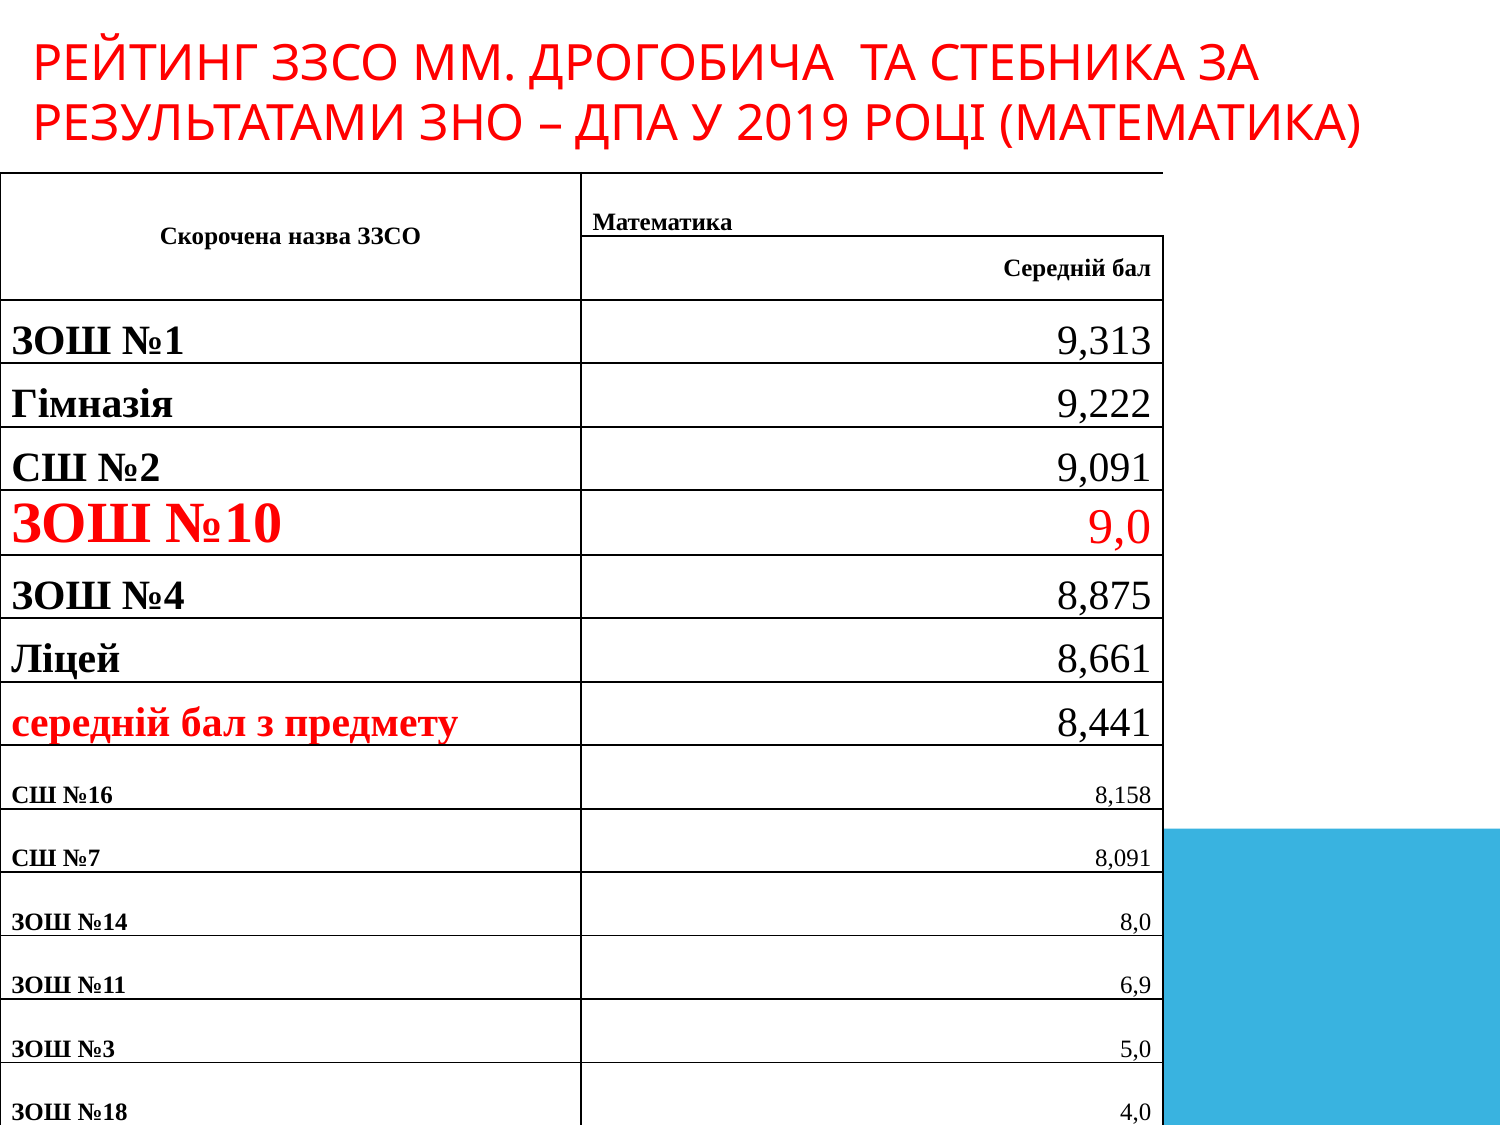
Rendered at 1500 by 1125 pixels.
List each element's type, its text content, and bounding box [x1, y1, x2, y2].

table_cell ЗОШ №3 [1, 1000, 580, 1062]
table_cell 5,0 [582, 1000, 1162, 1062]
table_cell 8,441 [582, 683, 1162, 744]
table_cell 8,0 [582, 873, 1162, 935]
table_cell ЗОШ №14 [1, 873, 580, 935]
table_cell СШ №7 [1, 810, 580, 871]
table_cell СШ №16 [1, 746, 580, 808]
table_cell 8,661 [582, 619, 1162, 681]
table_cell 8,158 [582, 746, 1162, 808]
table_header Скорочена назва ЗЗСО [1, 174, 580, 299]
table_cell СШ №2 [1, 428, 580, 489]
table_cell 6,9 [582, 936, 1162, 998]
table_cell 9,313 [582, 301, 1162, 362]
table_cell ЗОШ №10 [1, 491, 580, 554]
table_cell 8,875 [582, 556, 1162, 617]
table_cell Середній бал [582, 237, 1162, 299]
table_cell 4,0 [582, 1063, 1162, 1125]
table_cell ЗОШ №11 [1, 936, 580, 998]
table_header Математика [582, 174, 1163, 235]
table_cell 9,222 [582, 364, 1162, 426]
table_cell Ліцей [1, 619, 580, 681]
table_cell 9,0 [582, 491, 1162, 554]
table_cell 8,091 [582, 810, 1162, 871]
title РЕЙТИНГ зЗсо мм. Дрогобича та Стебника за результатами ЗНО – ДПА у 2019 році (математика) [17, 19, 1483, 161]
table_cell середній бал з предмету [1, 683, 580, 744]
table_cell ЗОШ №1 [1, 301, 580, 362]
table_cell 9,091 [582, 428, 1162, 489]
table_cell ЗОШ №18 [1, 1063, 580, 1125]
table_cell Гімназія [1, 364, 580, 426]
table_cell ЗОШ №4 [1, 556, 580, 617]
